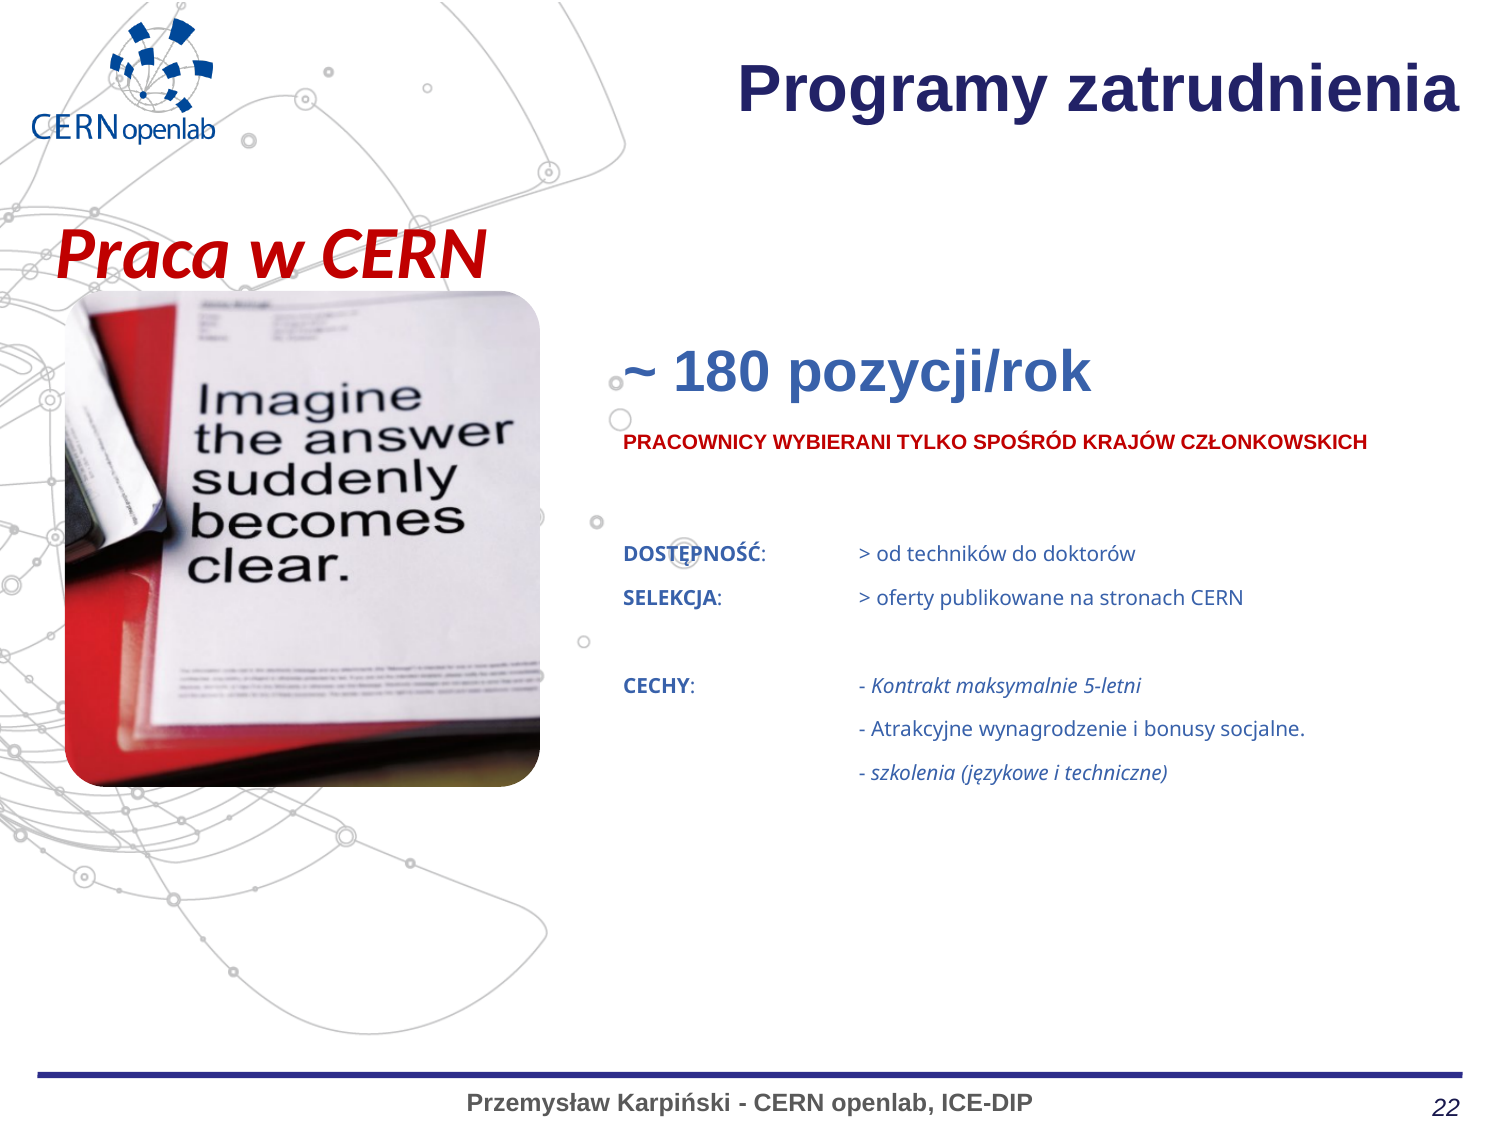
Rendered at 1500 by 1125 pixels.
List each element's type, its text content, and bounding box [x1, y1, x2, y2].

text_box Praca w CERN [41, 196, 963, 302]
picture [0, 2, 1150, 1125]
title Programy zatrudnienia [224, 37, 1476, 133]
slide_number 22 [1312, 1083, 1475, 1122]
text_box ~ 180 pozycji/rok PRACOWNICY WYBIERANI TYLKO SPOŚRÓD KRAJÓW CZŁONKOWSKICH DOSTĘPNOŚĆ: > od techników do doktorów SELEKCJA: > oferty publikowane na stronach CERN CECHY: - Kontrakt maksymalnie 5-letni - Atrakcyjne wynagrodzenie i bonusy socjalne. - szkolenia (językowe i techniczne) [608, 326, 1500, 793]
footer Przemysław Karpiński - CERN openlab, ICE-DIP [187, 1079, 1313, 1117]
